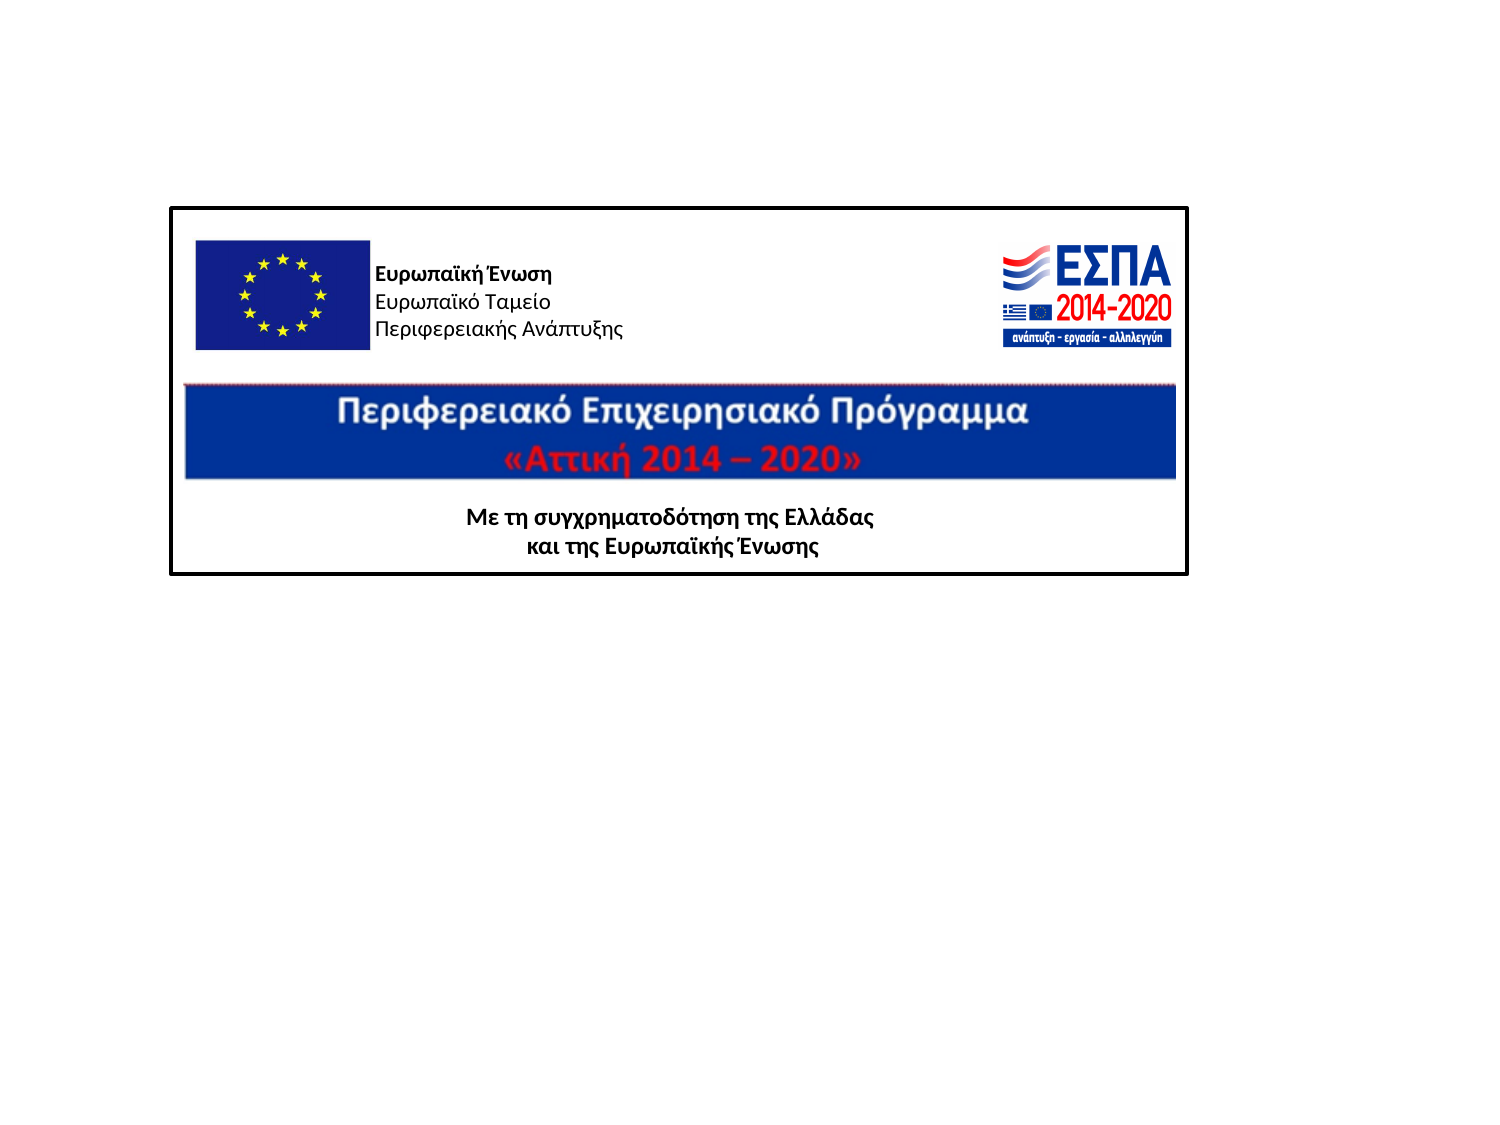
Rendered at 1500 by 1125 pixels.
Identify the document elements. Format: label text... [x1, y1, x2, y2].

text_box Ευρωπαϊκή Ένωση Ευρωπαϊκό Ταμείο Περιφερειακής Ανάπτυξης [376, 251, 703, 349]
text_box [169, 206, 1189, 576]
picture [997, 242, 1176, 351]
picture [182, 381, 1176, 484]
text_box Με τη συγχρηματοδότηση της Ελλάδας και της Ευρωπαϊκής Ένωσης [171, 492, 1176, 568]
picture [192, 237, 373, 353]
